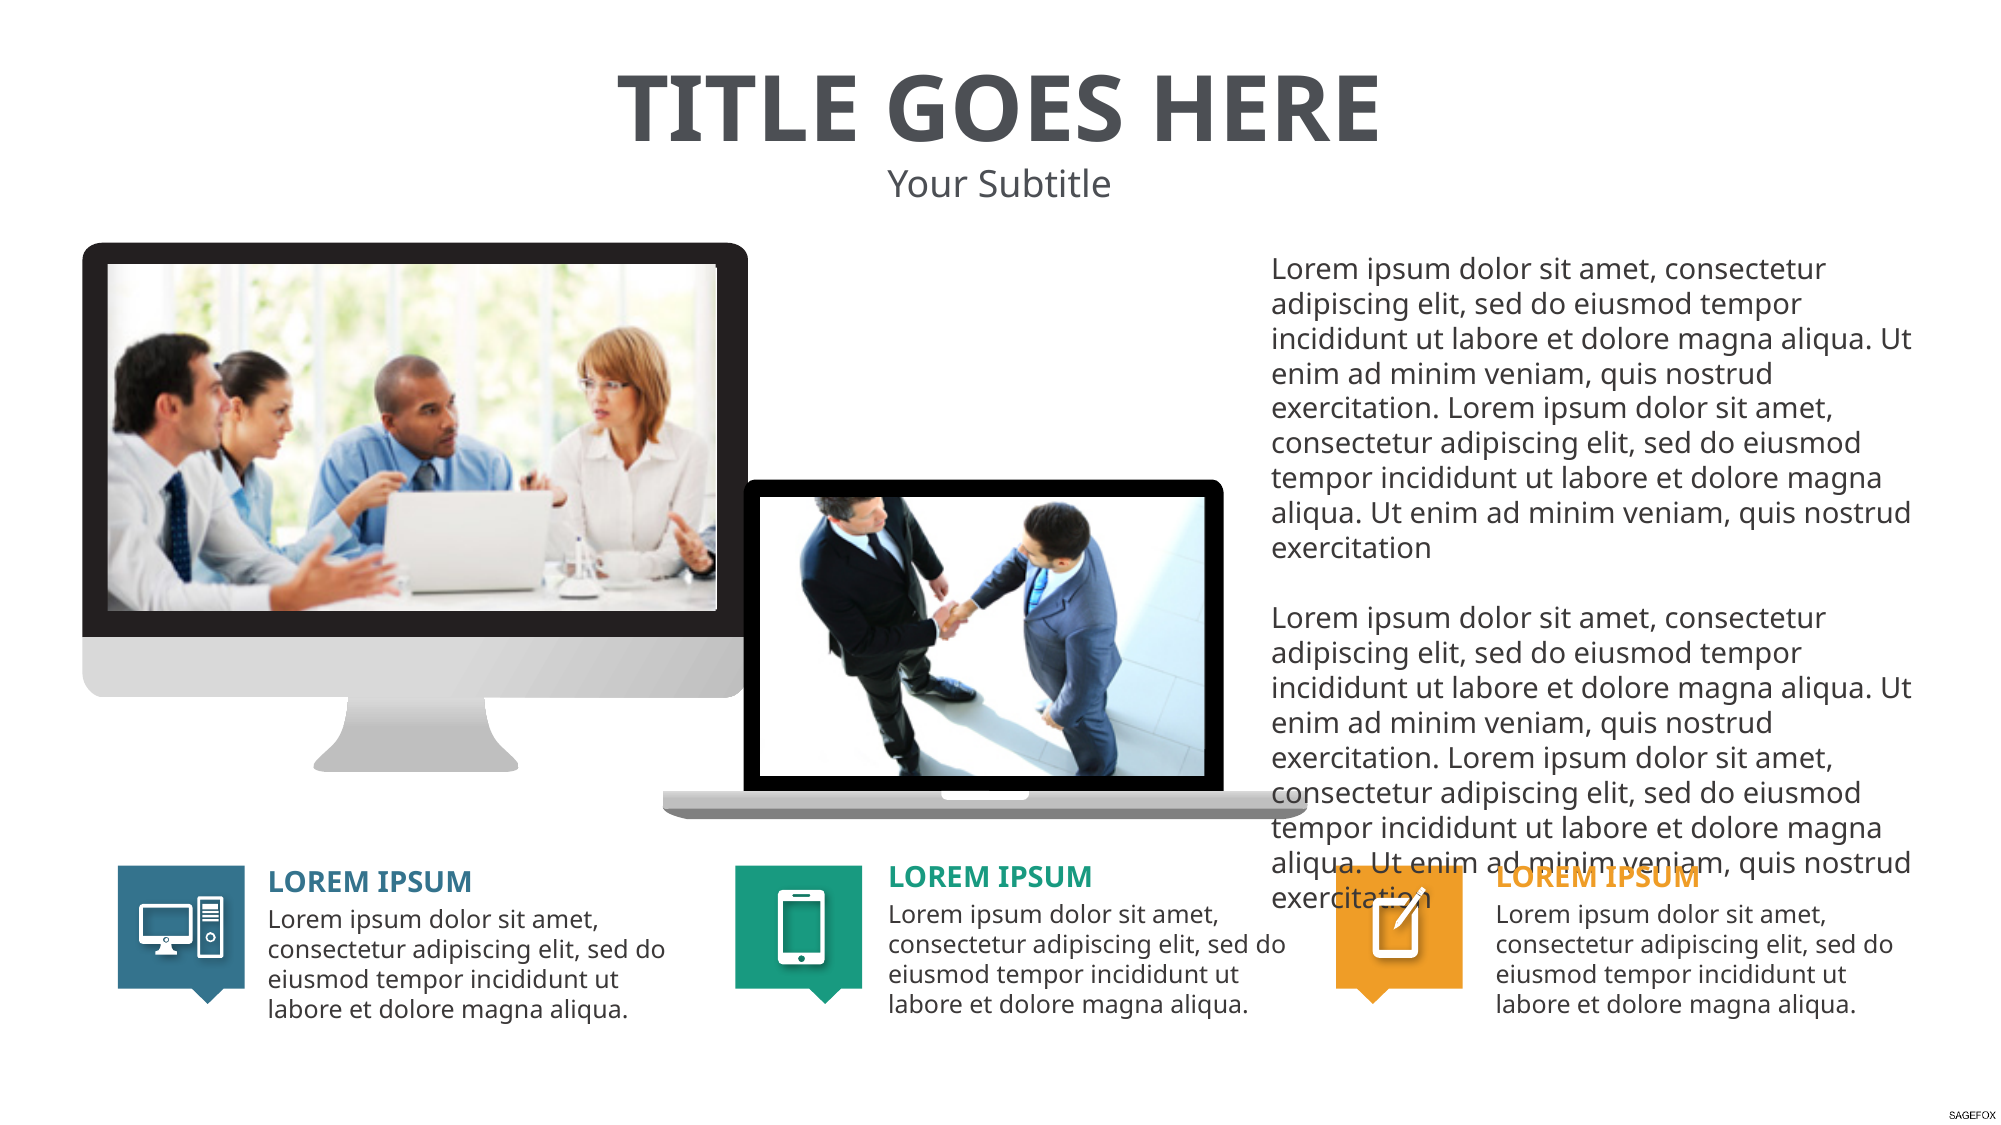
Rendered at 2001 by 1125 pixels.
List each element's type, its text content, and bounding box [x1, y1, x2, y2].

text_box TITLE GOES HERE Your Subtitle [548, 42, 1452, 322]
text_box [1393, 886, 1426, 930]
picture [760, 497, 1205, 776]
picture [1924, 1102, 2000, 1123]
text_box [139, 903, 193, 955]
picture [107, 264, 716, 611]
text_box [777, 889, 825, 965]
text_box LOREM IPSUM Lorem ipsum dolor sit amet, consectetur adipiscing elit, sed do eiusmod tempor incididunt ut labore et dolore magna aliqua. [1480, 851, 1931, 1026]
text_box Lorem ipsum dolor sit amet, consectetur adipiscing elit, sed do eiusmod tempor incididunt ut labore et dolore magna aliqua. Ut enim ad minim veniam, quis nostrud exercitation. Lorem ipsum dolor sit amet, consectetur adipiscing elit, sed do eiusmod tempor incididunt ut labore et dolore magna aliqua. Ut enim ad minim veniam, quis nostrud exercitation Lorem ipsum dolor sit amet, consectetur adipiscing elit, sed do eiusmod tempor incididunt ut labore et dolore magna aliqua. Ut enim ad minim veniam, quis nostrud exercitation. Lorem ipsum dolor sit amet, consectetur adipiscing elit, sed do eiusmod tempor incididunt ut labore et dolore magna aliqua. Ut enim ad minim veniam, quis nostrud exercitation [1256, 242, 1931, 1002]
text_box [1372, 897, 1419, 958]
text_box LOREM IPSUM Lorem ipsum dolor sit amet, consectetur adipiscing elit, sed do eiusmod tempor incididunt ut labore et dolore magna aliqua. [873, 851, 1324, 1026]
text_box LOREM IPSUM Lorem ipsum dolor sit amet, consectetur adipiscing elit, sed do eiusmod tempor incididunt ut labore et dolore magna aliqua. [252, 856, 703, 1031]
text_box [734, 864, 864, 1006]
text_box [197, 896, 224, 958]
text_box [116, 864, 246, 1006]
